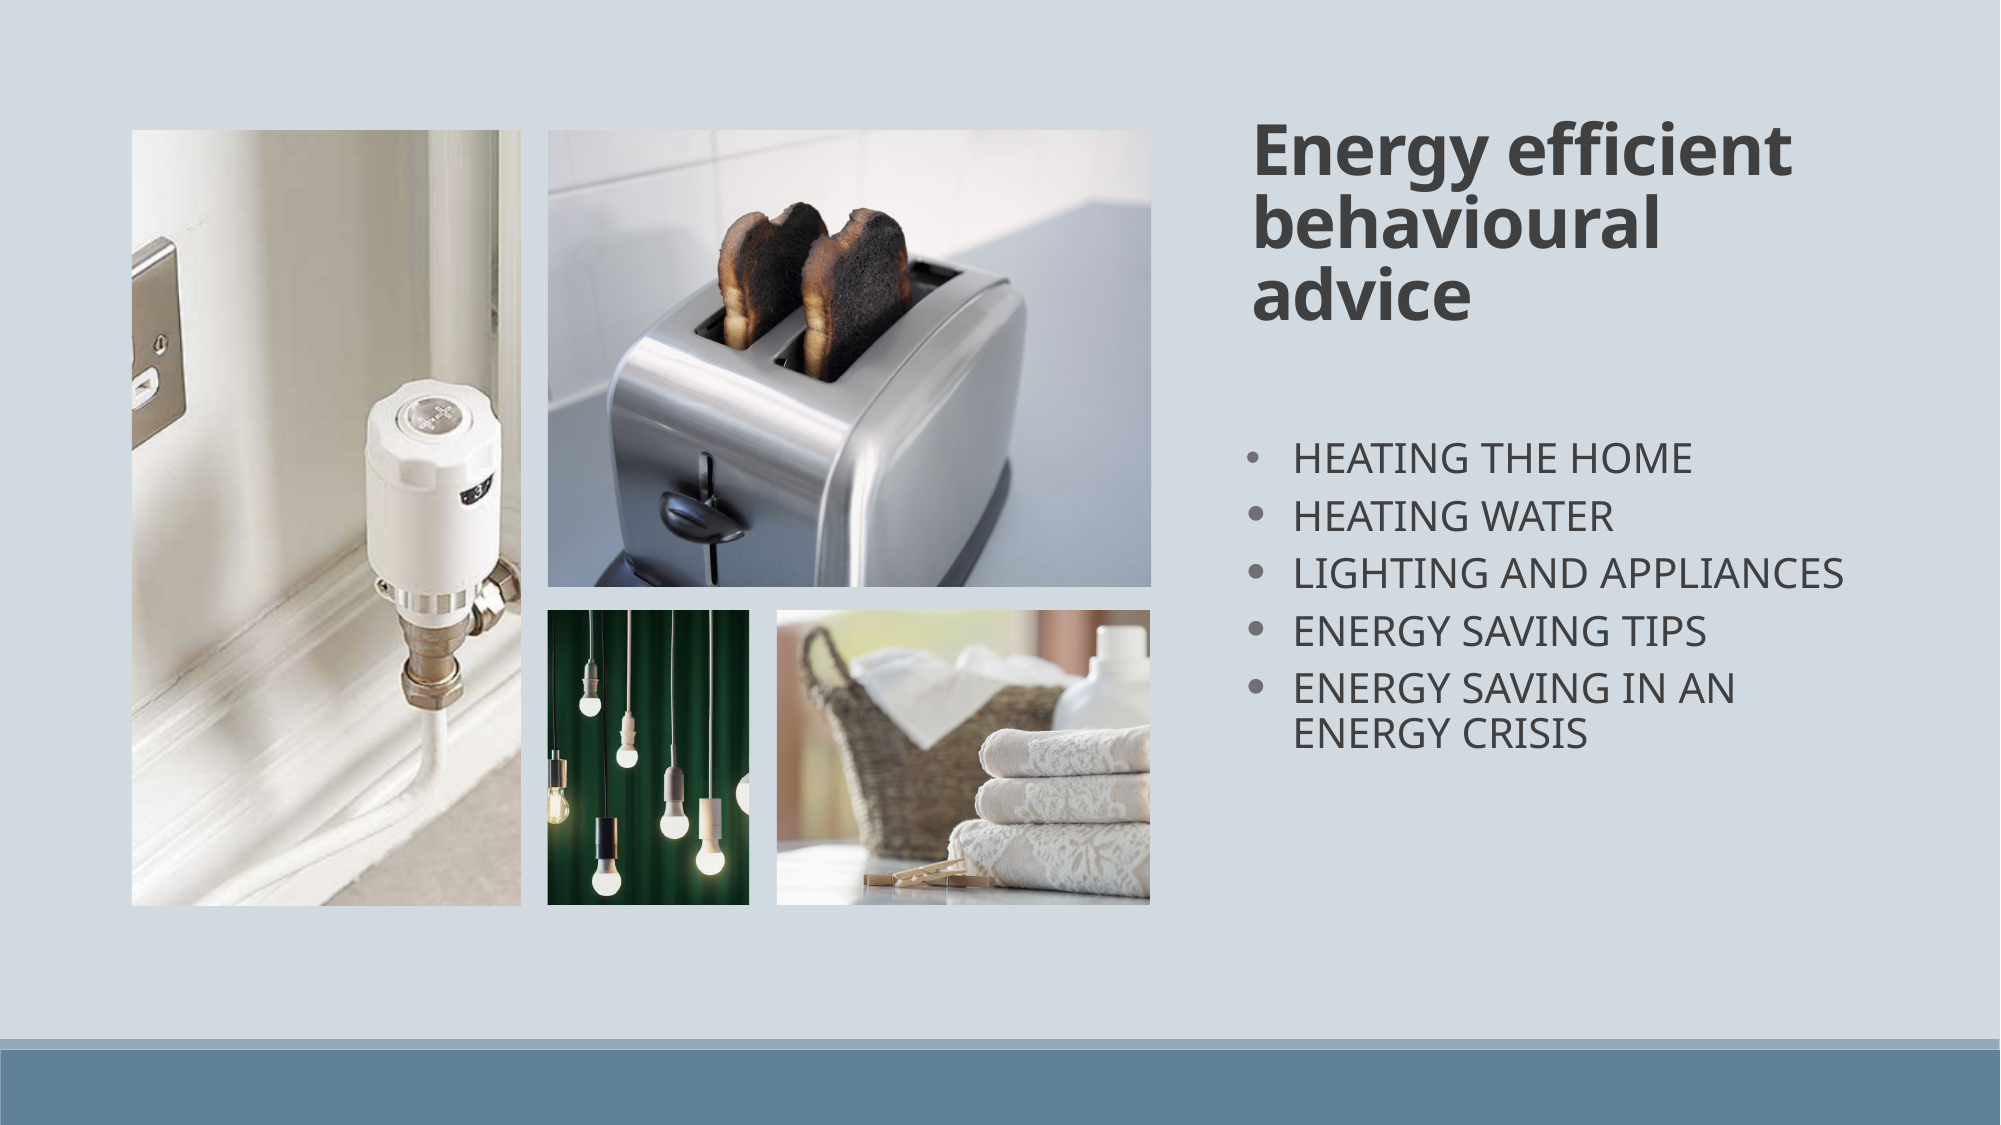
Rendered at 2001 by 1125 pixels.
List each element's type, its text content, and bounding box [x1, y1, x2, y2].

picture [776, 610, 1151, 905]
text_box Energy efficient behavioural advice [1236, 104, 1895, 343]
picture [131, 130, 522, 906]
picture [547, 130, 1152, 587]
text_box Heating the home Heating water Lighting and Appliances Energy saving tips Energy saving in an energy crisis [1245, 430, 1905, 1033]
picture [546, 610, 750, 905]
